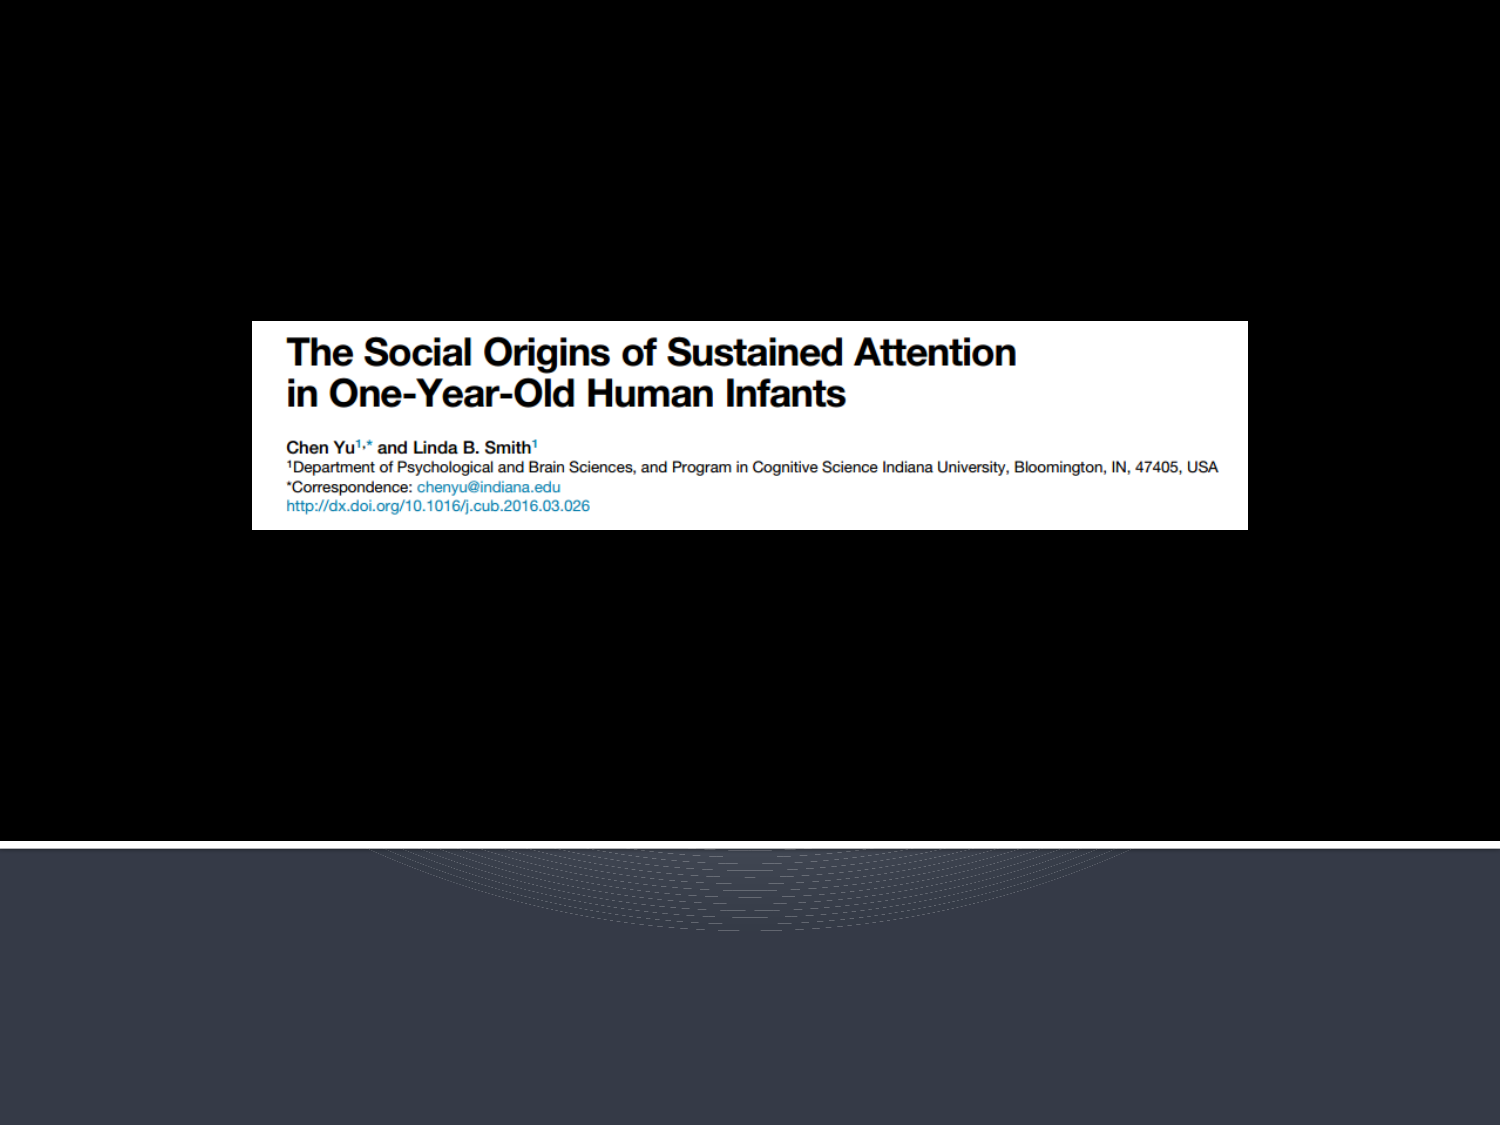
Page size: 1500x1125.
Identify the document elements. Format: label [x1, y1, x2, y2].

picture [252, 321, 1248, 530]
